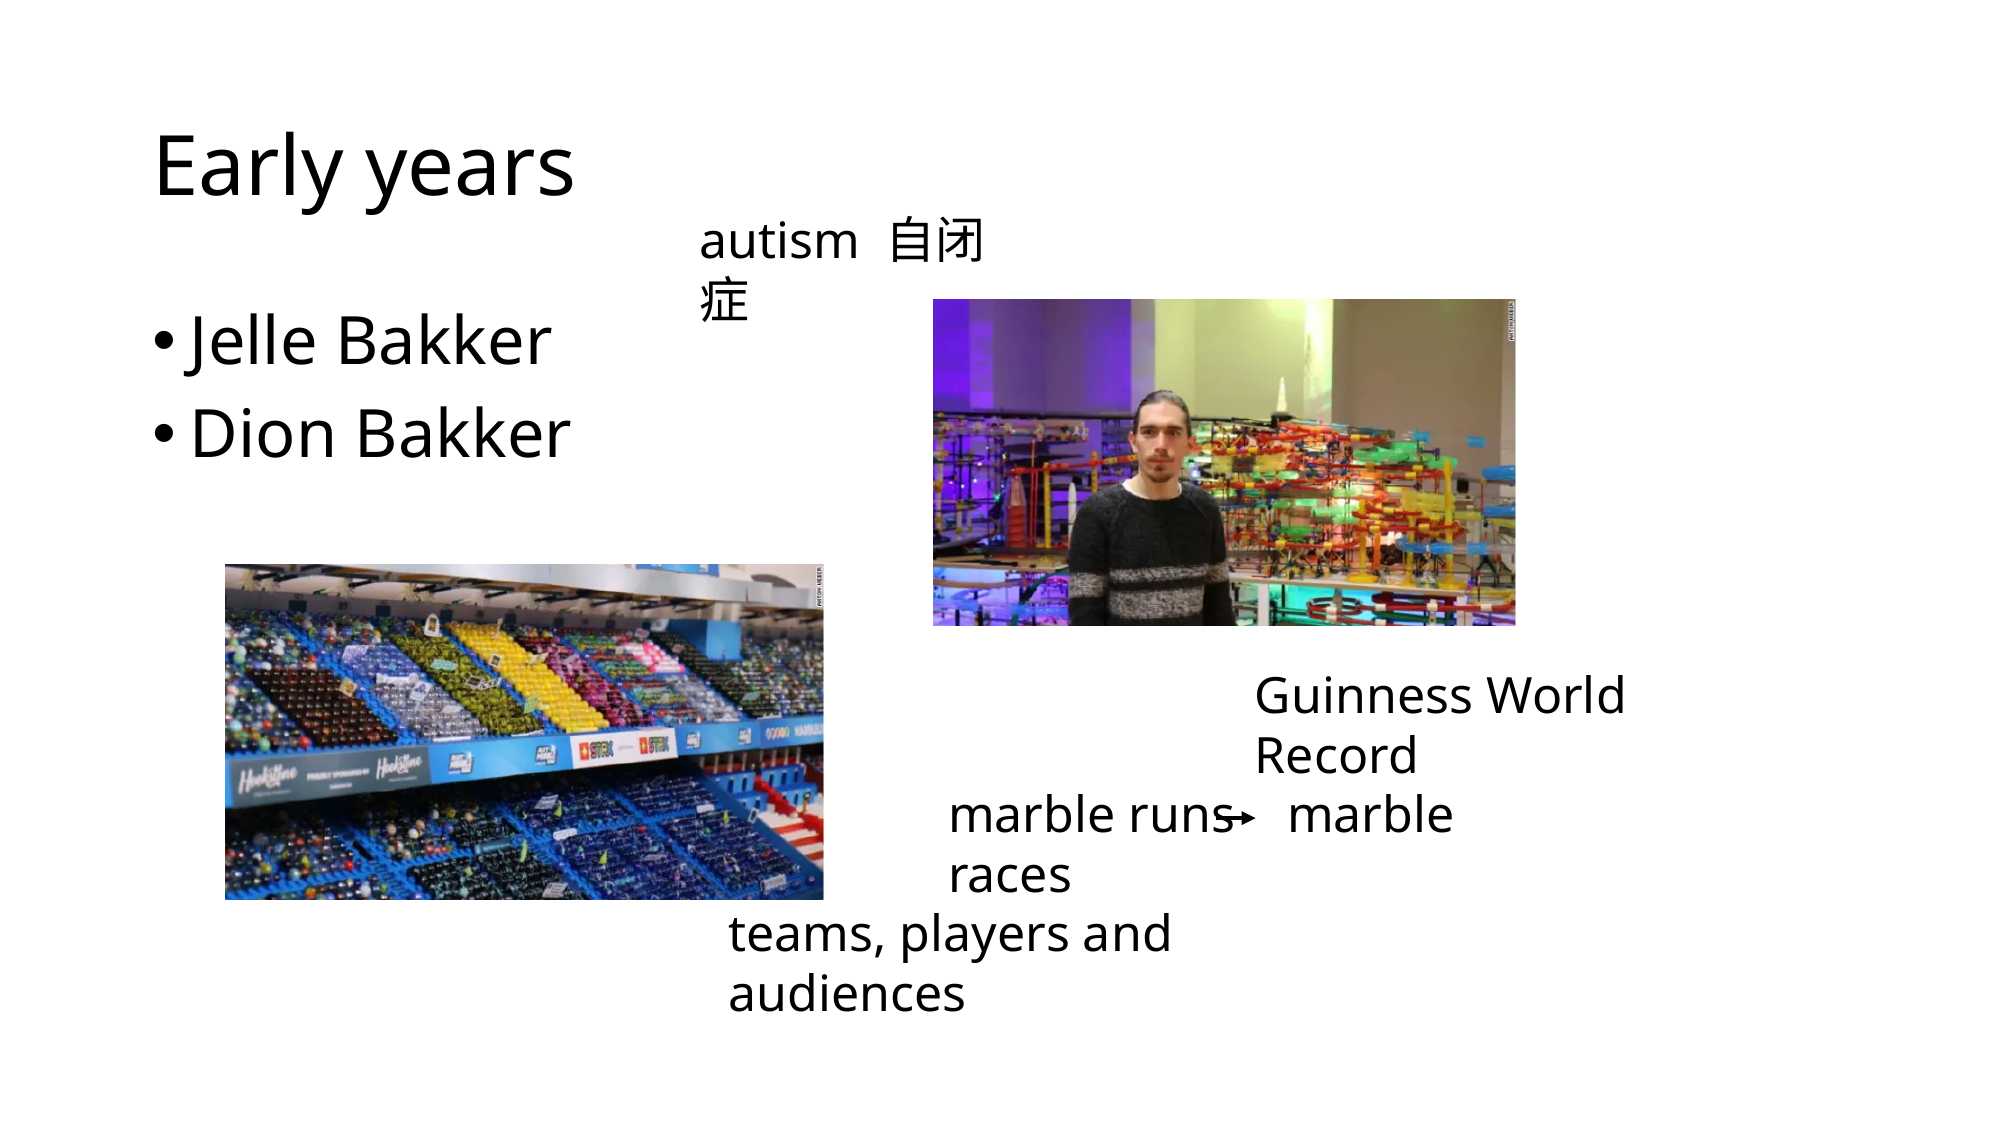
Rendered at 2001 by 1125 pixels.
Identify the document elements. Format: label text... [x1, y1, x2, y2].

title Early years [137, 59, 693, 278]
picture [933, 299, 1516, 627]
picture [225, 564, 824, 900]
list Jelle Bakker Dion Bakker [137, 299, 637, 505]
text_box teams, players and audiences [713, 893, 1375, 1029]
text_box autism 自闭症 [684, 201, 1044, 337]
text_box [933, 775, 1551, 852]
text_box Guinness World Record [1240, 656, 1791, 792]
